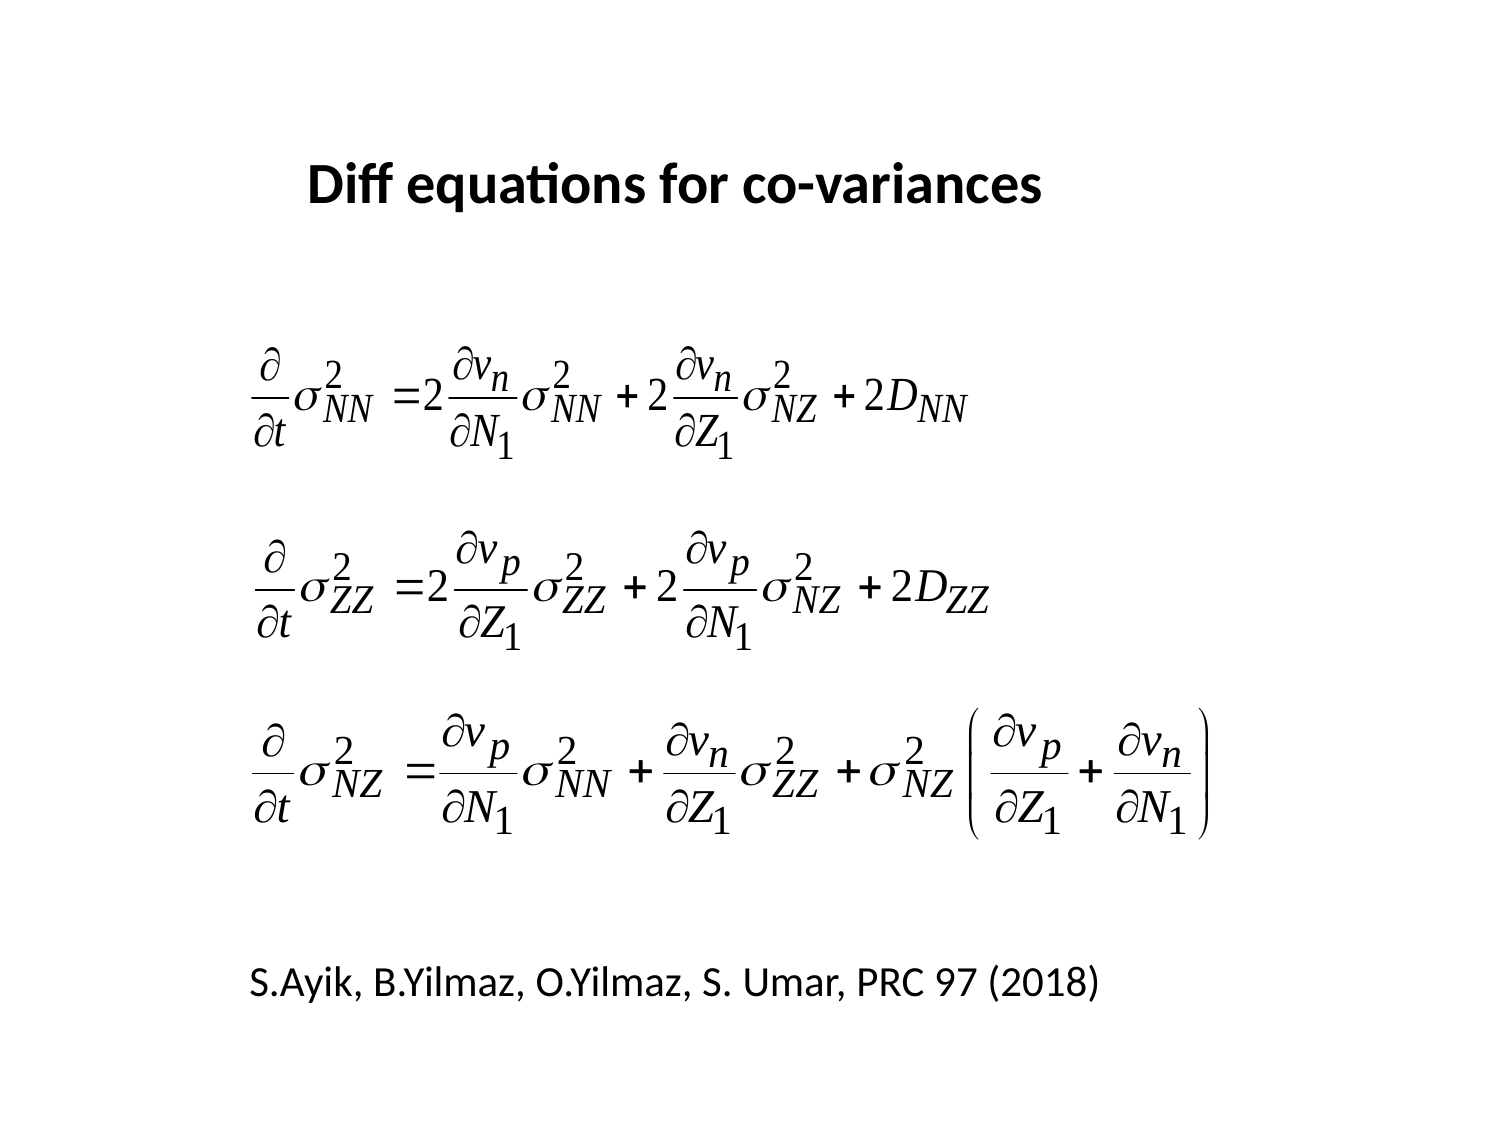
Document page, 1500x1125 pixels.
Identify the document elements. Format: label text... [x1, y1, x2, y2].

title S.Ayik, B.Yilmaz, O.Yilmaz, S. Umar, PRC 97 (2018) [102, 825, 1248, 1013]
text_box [246, 335, 976, 467]
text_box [249, 519, 1000, 658]
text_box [246, 699, 1220, 848]
text_box Diff equations for co-variances [102, 116, 1248, 305]
